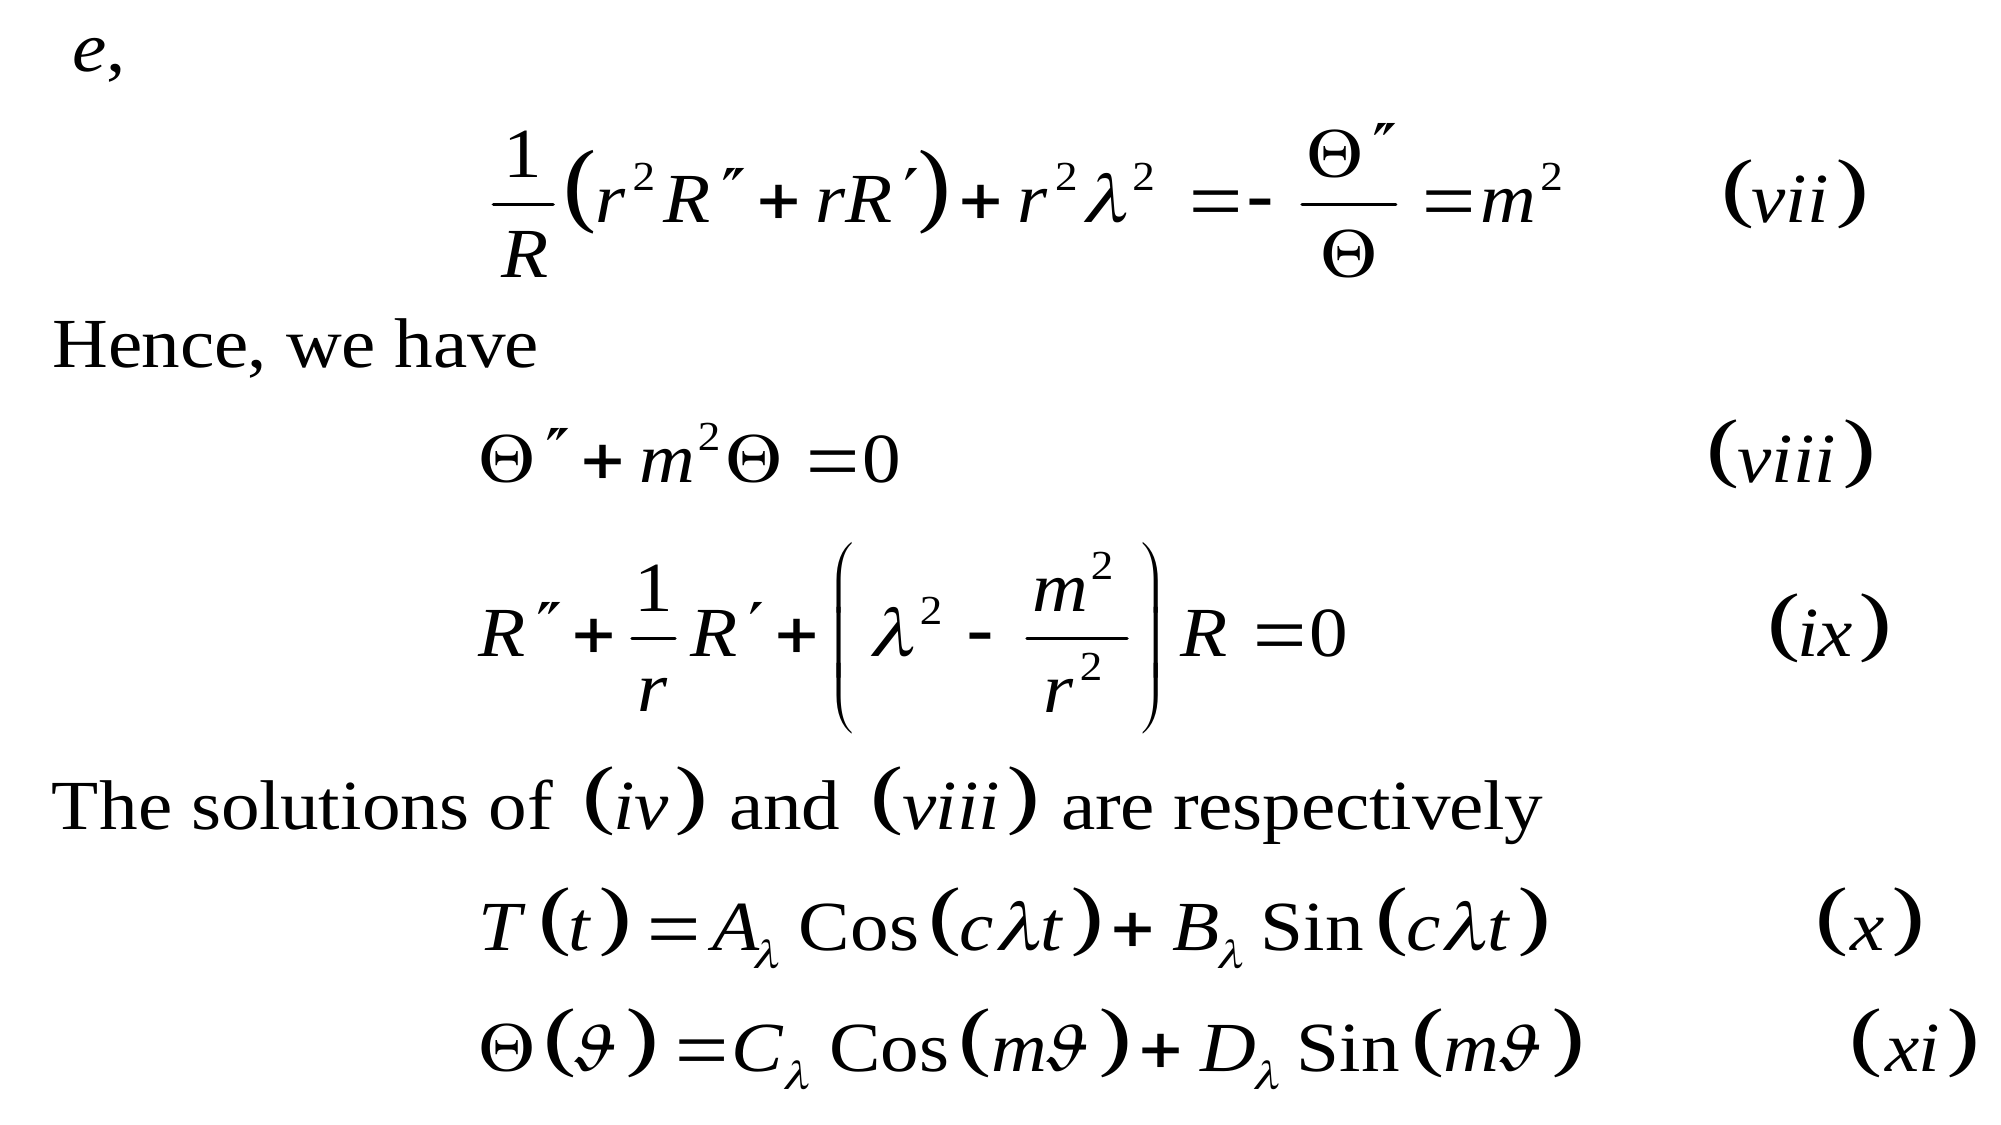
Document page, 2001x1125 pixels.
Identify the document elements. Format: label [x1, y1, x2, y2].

text_box [41, 26, 1985, 1109]
